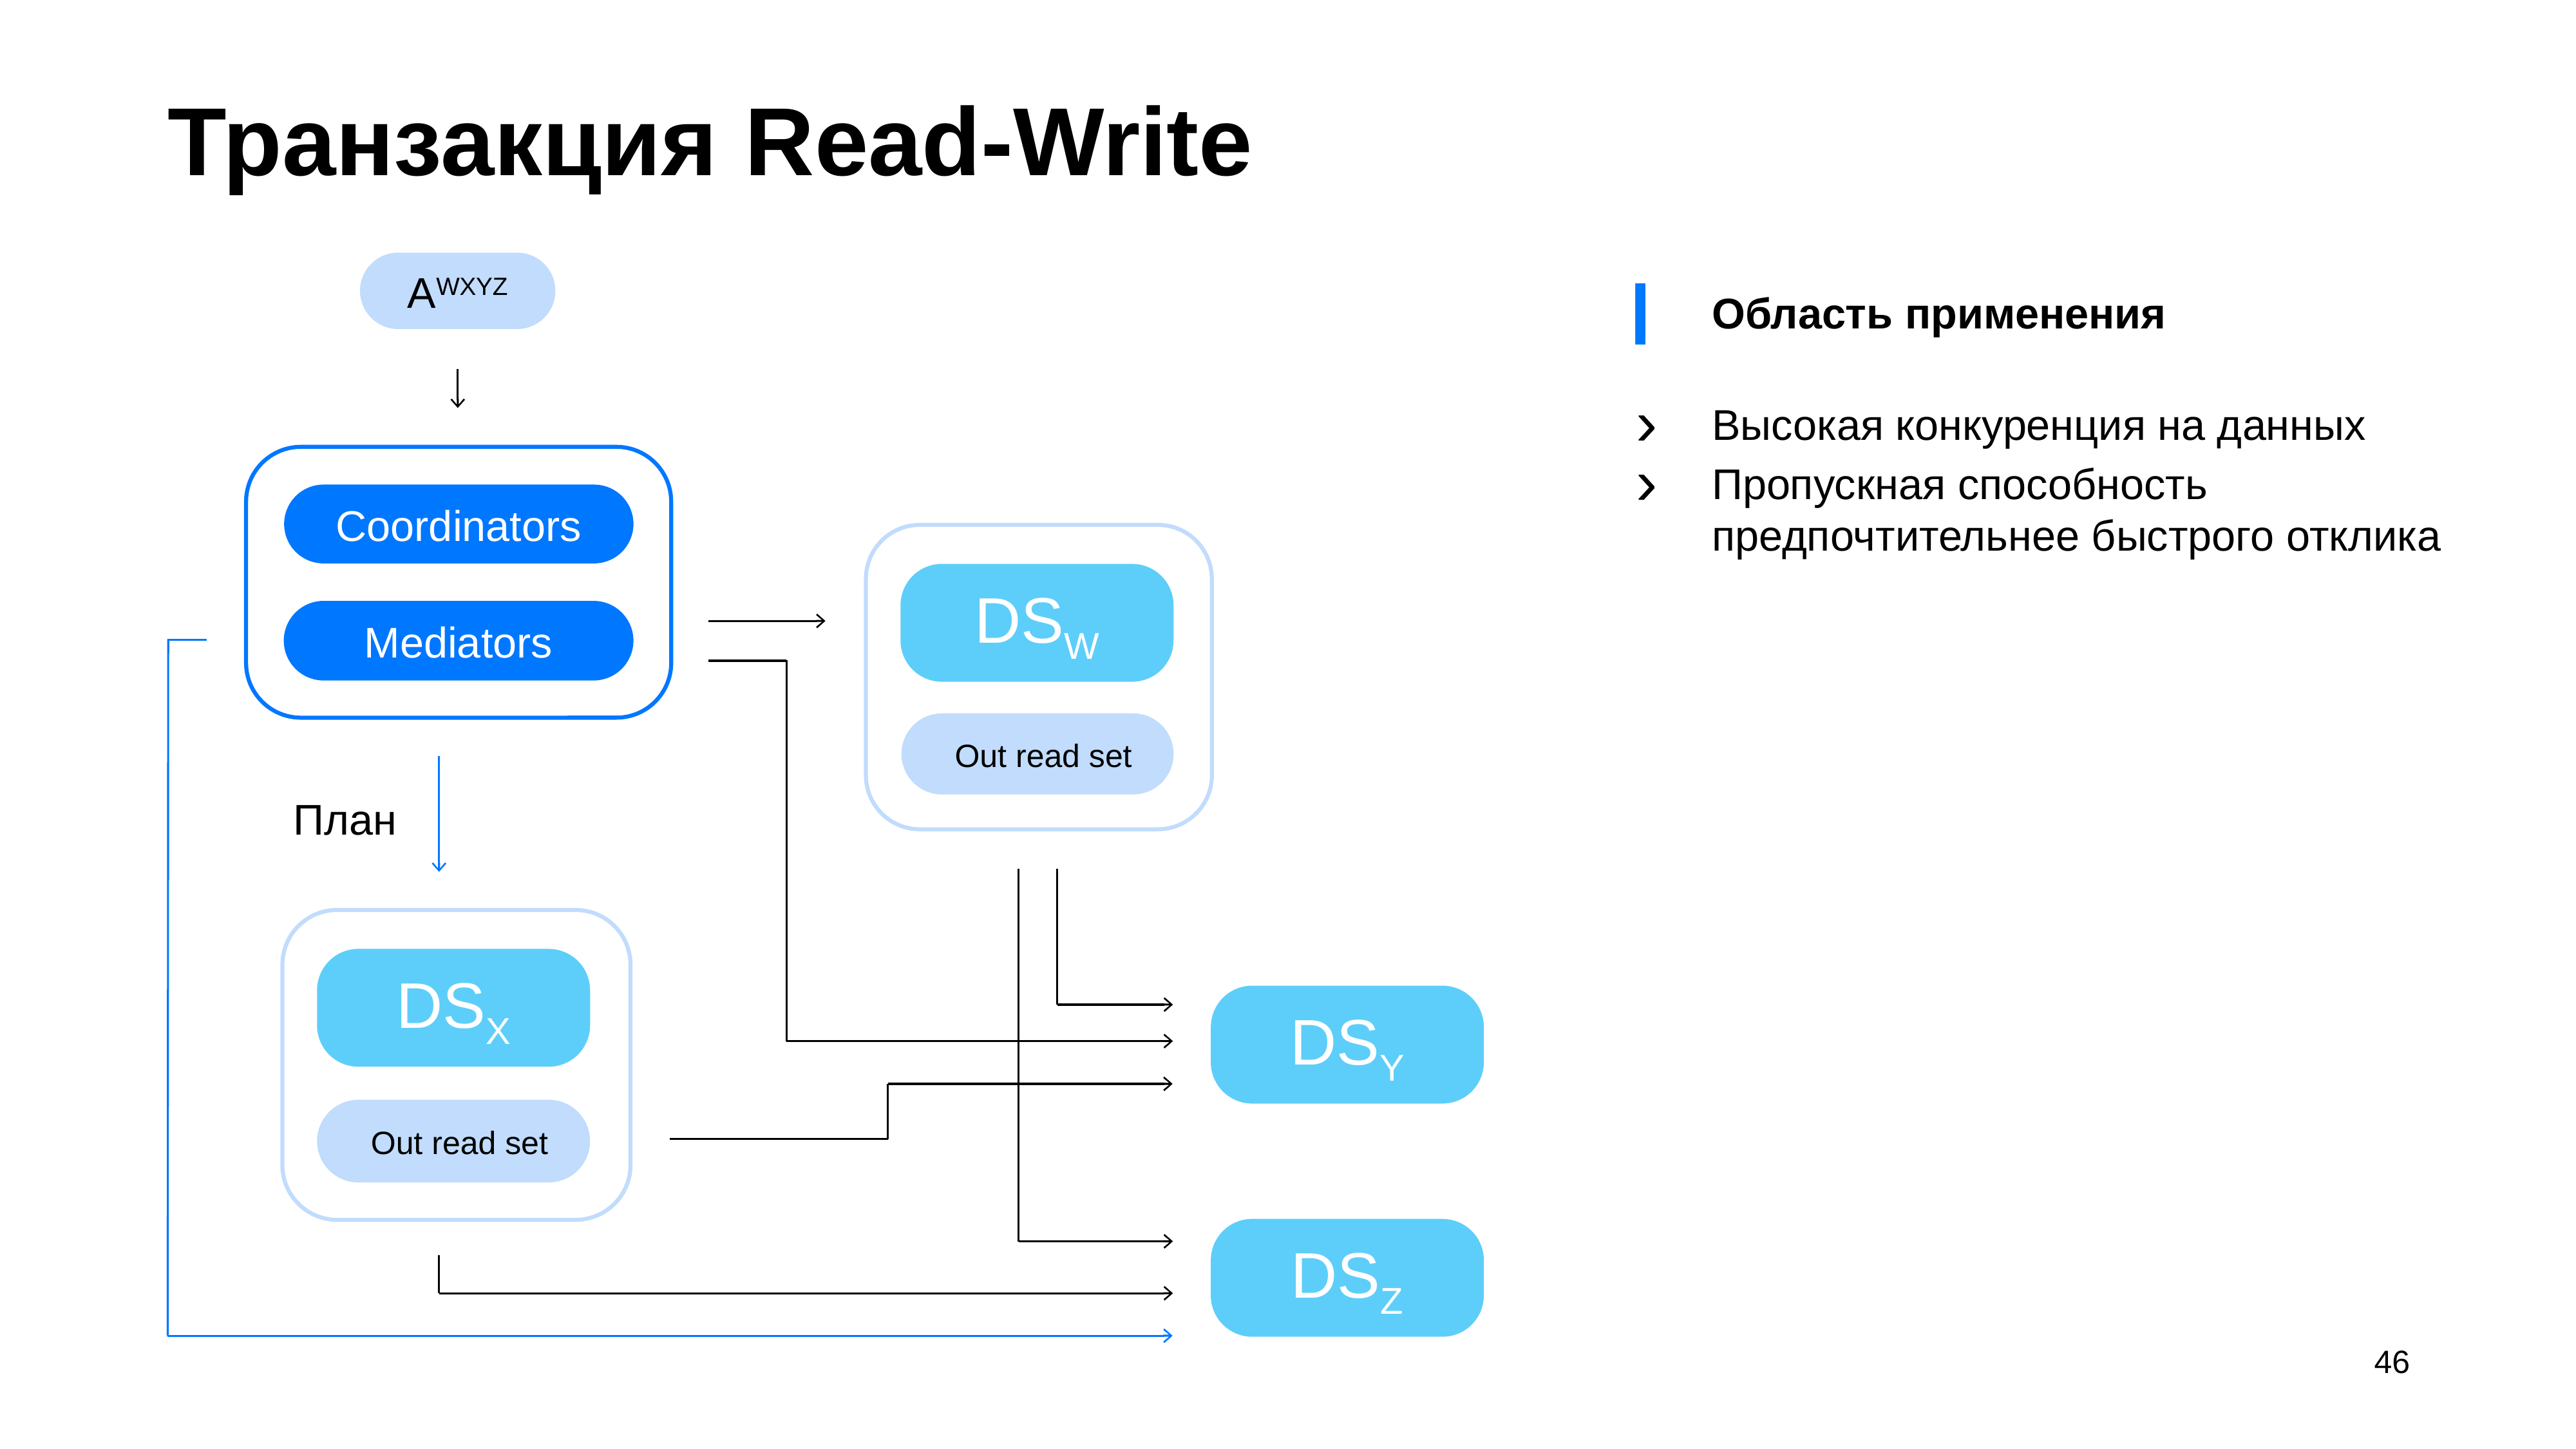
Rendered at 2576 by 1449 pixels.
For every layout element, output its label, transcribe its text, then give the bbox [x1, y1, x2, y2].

text_box Область применения Высокая конкуренция на данных Пропускная способность предпочтительнее быстрого отклика [1636, 286, 2460, 1326]
text_box AWXYZ [360, 252, 555, 329]
text_box DSY [1211, 986, 1484, 1104]
title Транзакция Read-Write [167, 57, 2411, 212]
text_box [1018, 868, 1173, 1242]
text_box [669, 1083, 1173, 1139]
text_box Coordinators [284, 484, 634, 564]
text_box [865, 524, 1213, 828]
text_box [167, 639, 1173, 1336]
text_box DSW [900, 564, 1173, 647]
slide_number 46 [2294, 1333, 2410, 1380]
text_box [1057, 868, 1173, 1005]
text_box DSZ [1211, 1219, 1484, 1337]
text_box [245, 446, 672, 639]
text_box Mediators [284, 601, 634, 639]
